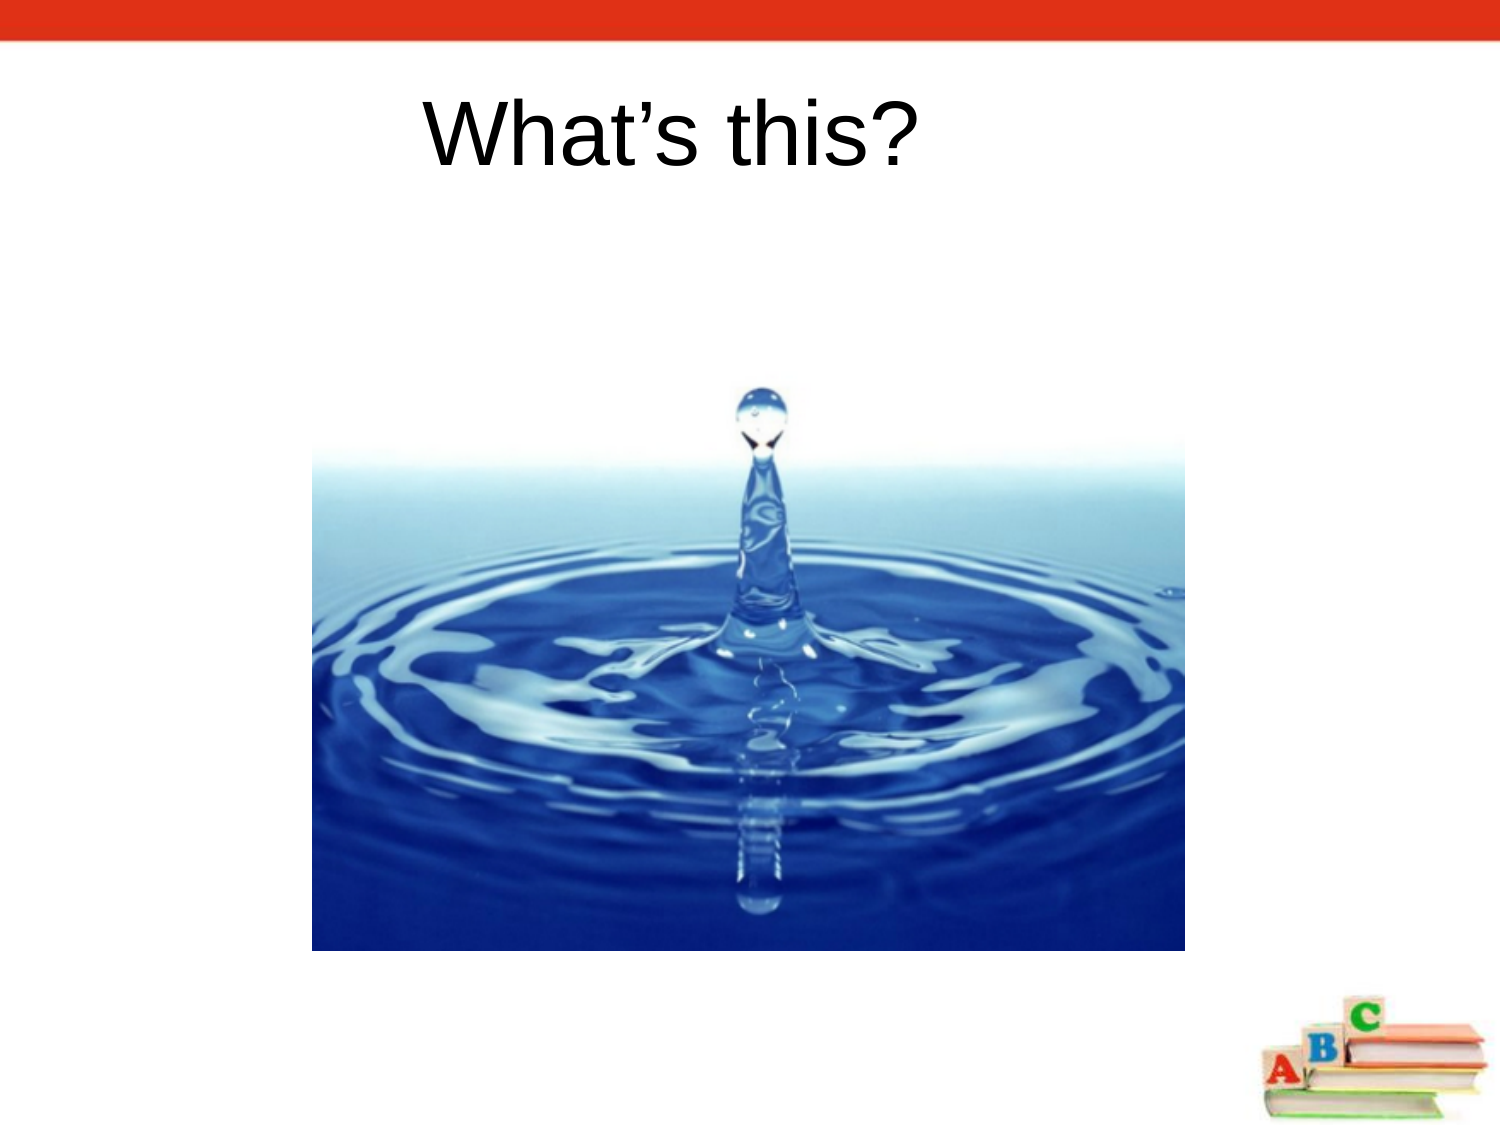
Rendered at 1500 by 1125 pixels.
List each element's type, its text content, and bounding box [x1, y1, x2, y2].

picture [0, 0, 1500, 1125]
text_box What’s this? [407, 66, 1140, 183]
